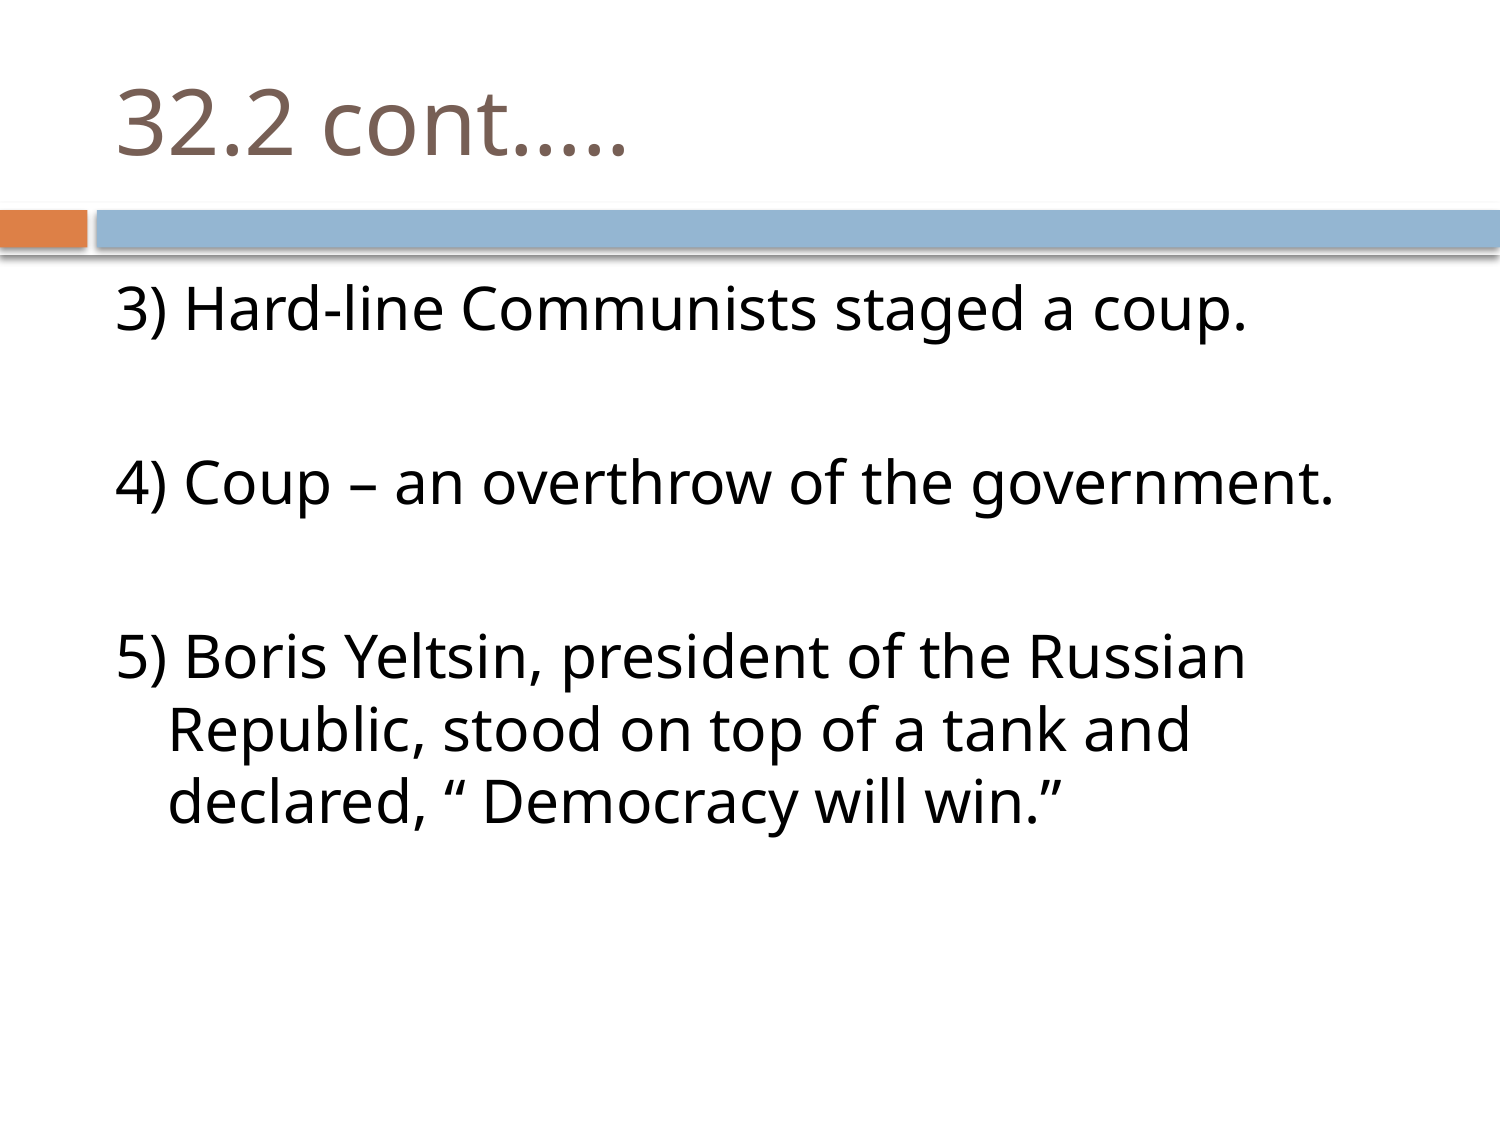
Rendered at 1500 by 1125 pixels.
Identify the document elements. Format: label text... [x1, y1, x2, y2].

title 32.2 cont….. [100, 37, 1438, 200]
list 3) Hard-line Communists staged a coup. 4) Coup – an overthrow of the government. 5) Boris Yeltsin, president of the Russian Republic, stood on top of a tank and declared, “ Democracy will win.” [100, 262, 1438, 1000]
